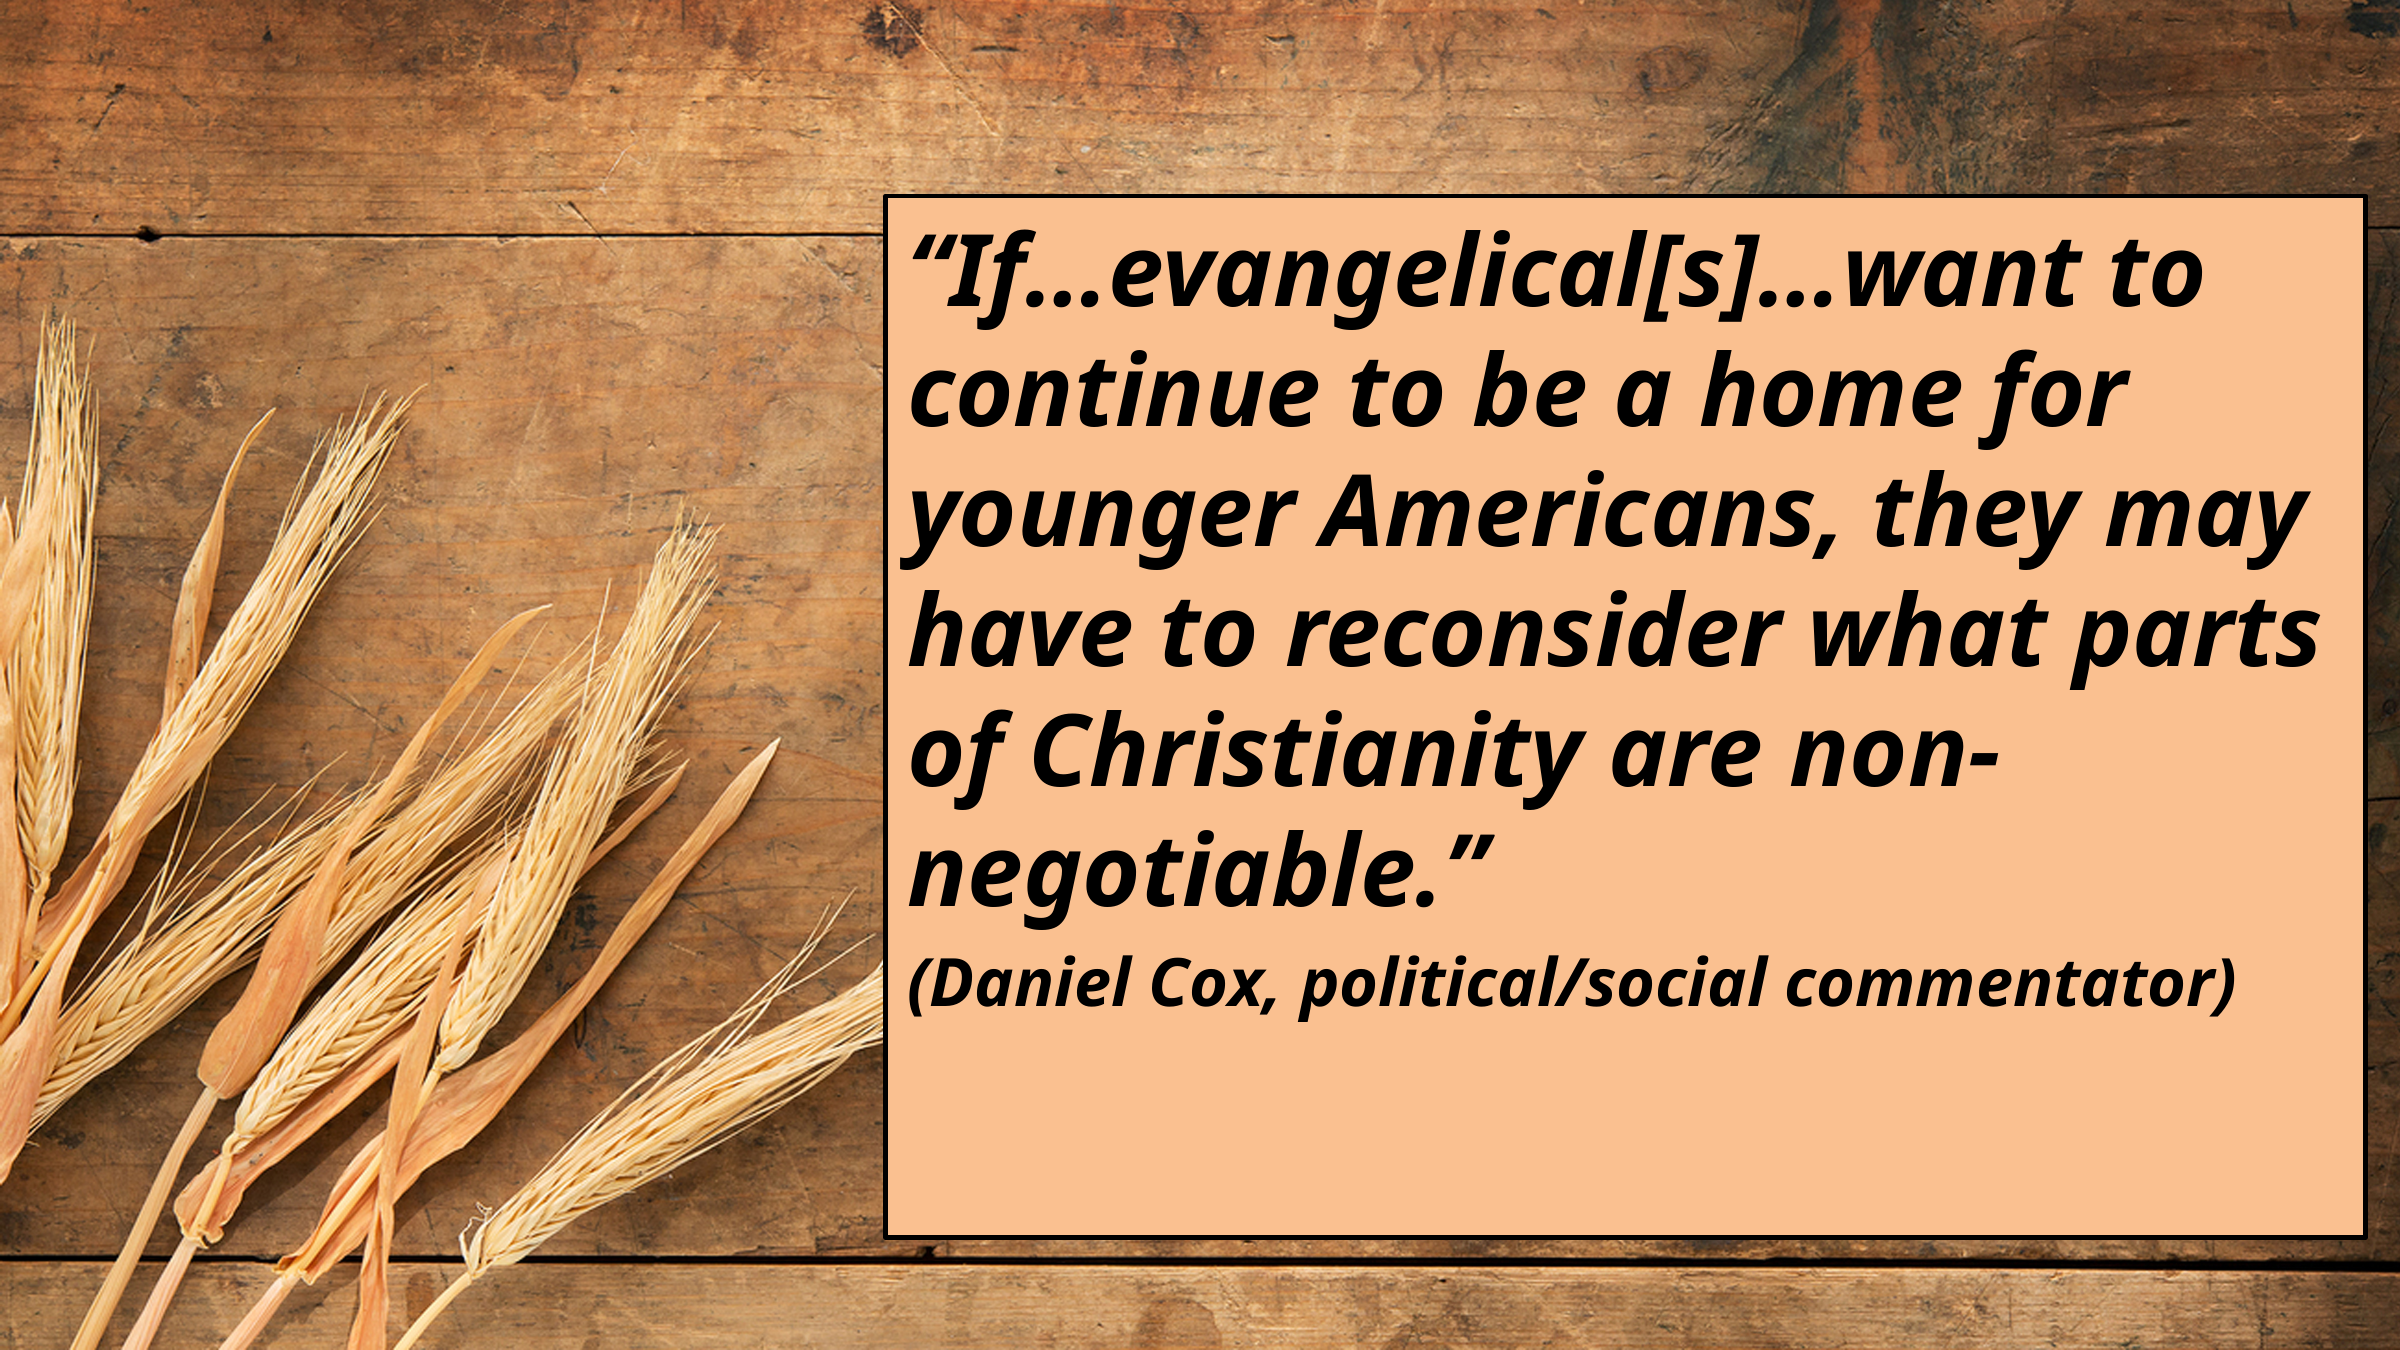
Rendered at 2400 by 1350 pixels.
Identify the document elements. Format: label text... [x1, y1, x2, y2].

list “If…evangelical[s]…want to continue to be a home for younger Americans, they may have to reconsider what parts of Christianity are non-negotiable.” (Daniel Cox, political/social commentator) [885, 195, 2366, 1238]
picture [0, 0, 2400, 1350]
